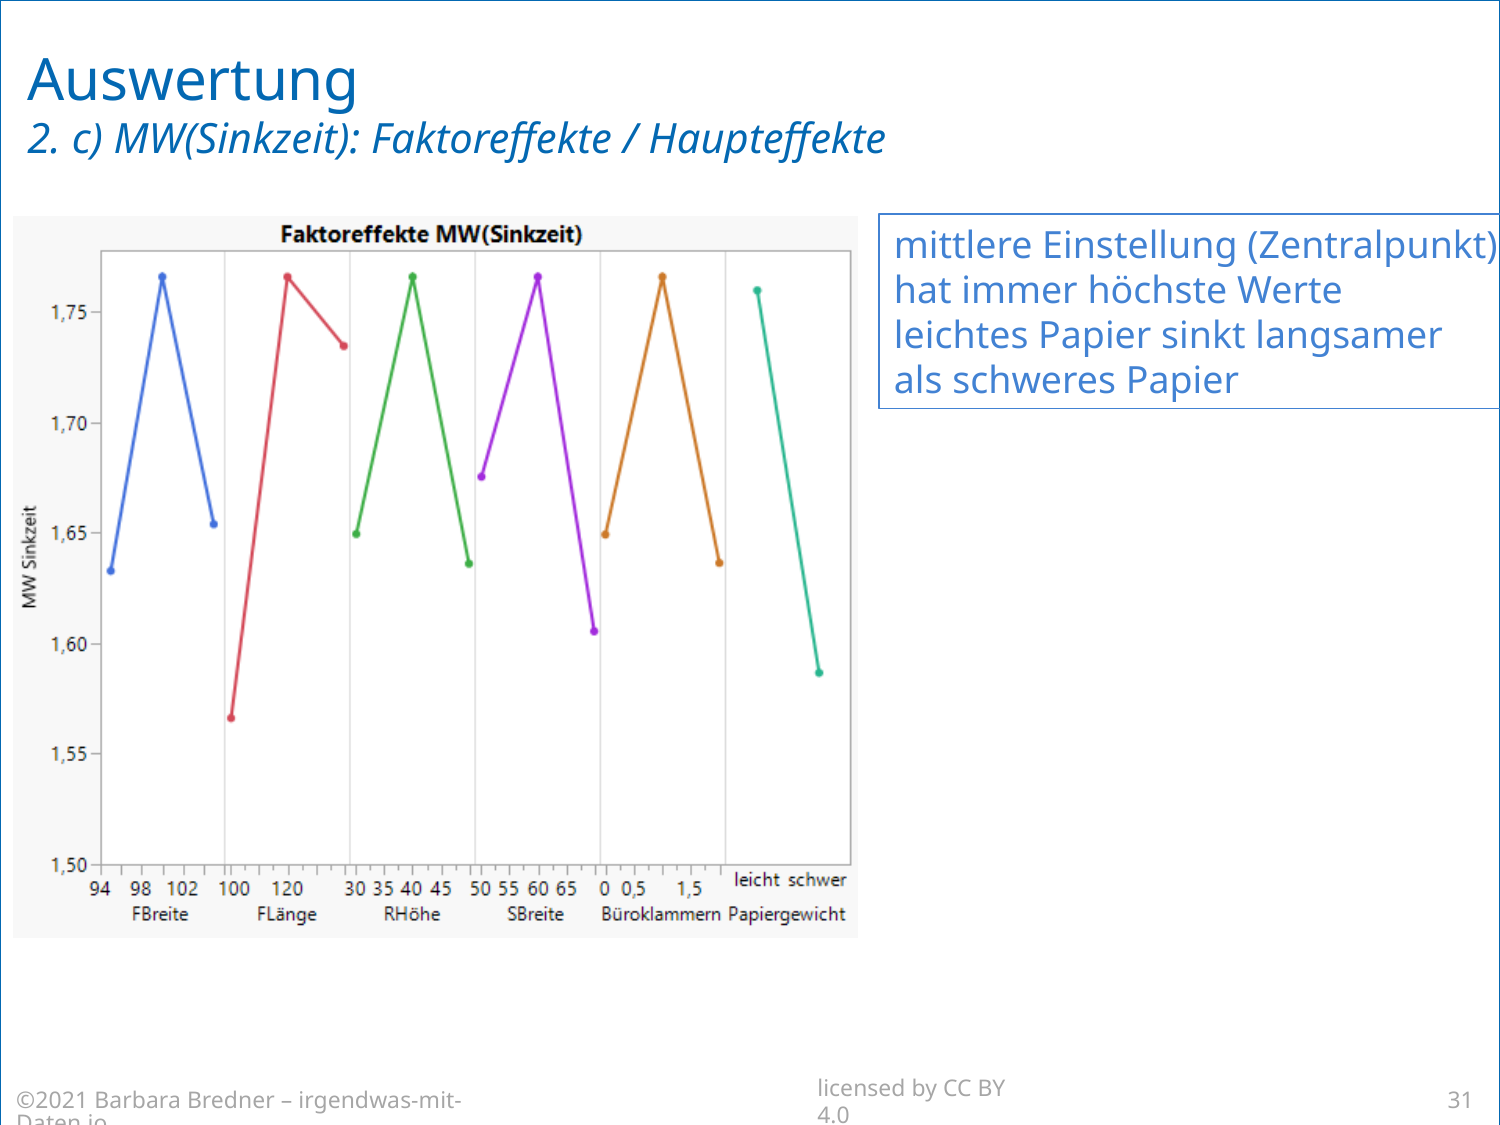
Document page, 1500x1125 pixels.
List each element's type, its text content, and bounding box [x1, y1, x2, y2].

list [13, 216, 858, 938]
title Auswertung 2. c) MW(Sinkzeit): Faktoreffekte / Haupteffekte [12, 13, 1489, 191]
footer ©2021 Barbara Bredner – irgendwas-mit-Daten.io [1, 1079, 483, 1123]
text_box mittlere Einstellung (Zentralpunkt) hat immer höchste Werte leichtes Papier sinkt langsamer als schweres Papier [879, 214, 1500, 409]
slide_number licensed by CC BY 4.0 [802, 1079, 1036, 1123]
slide_number 31 [1417, 1079, 1489, 1123]
